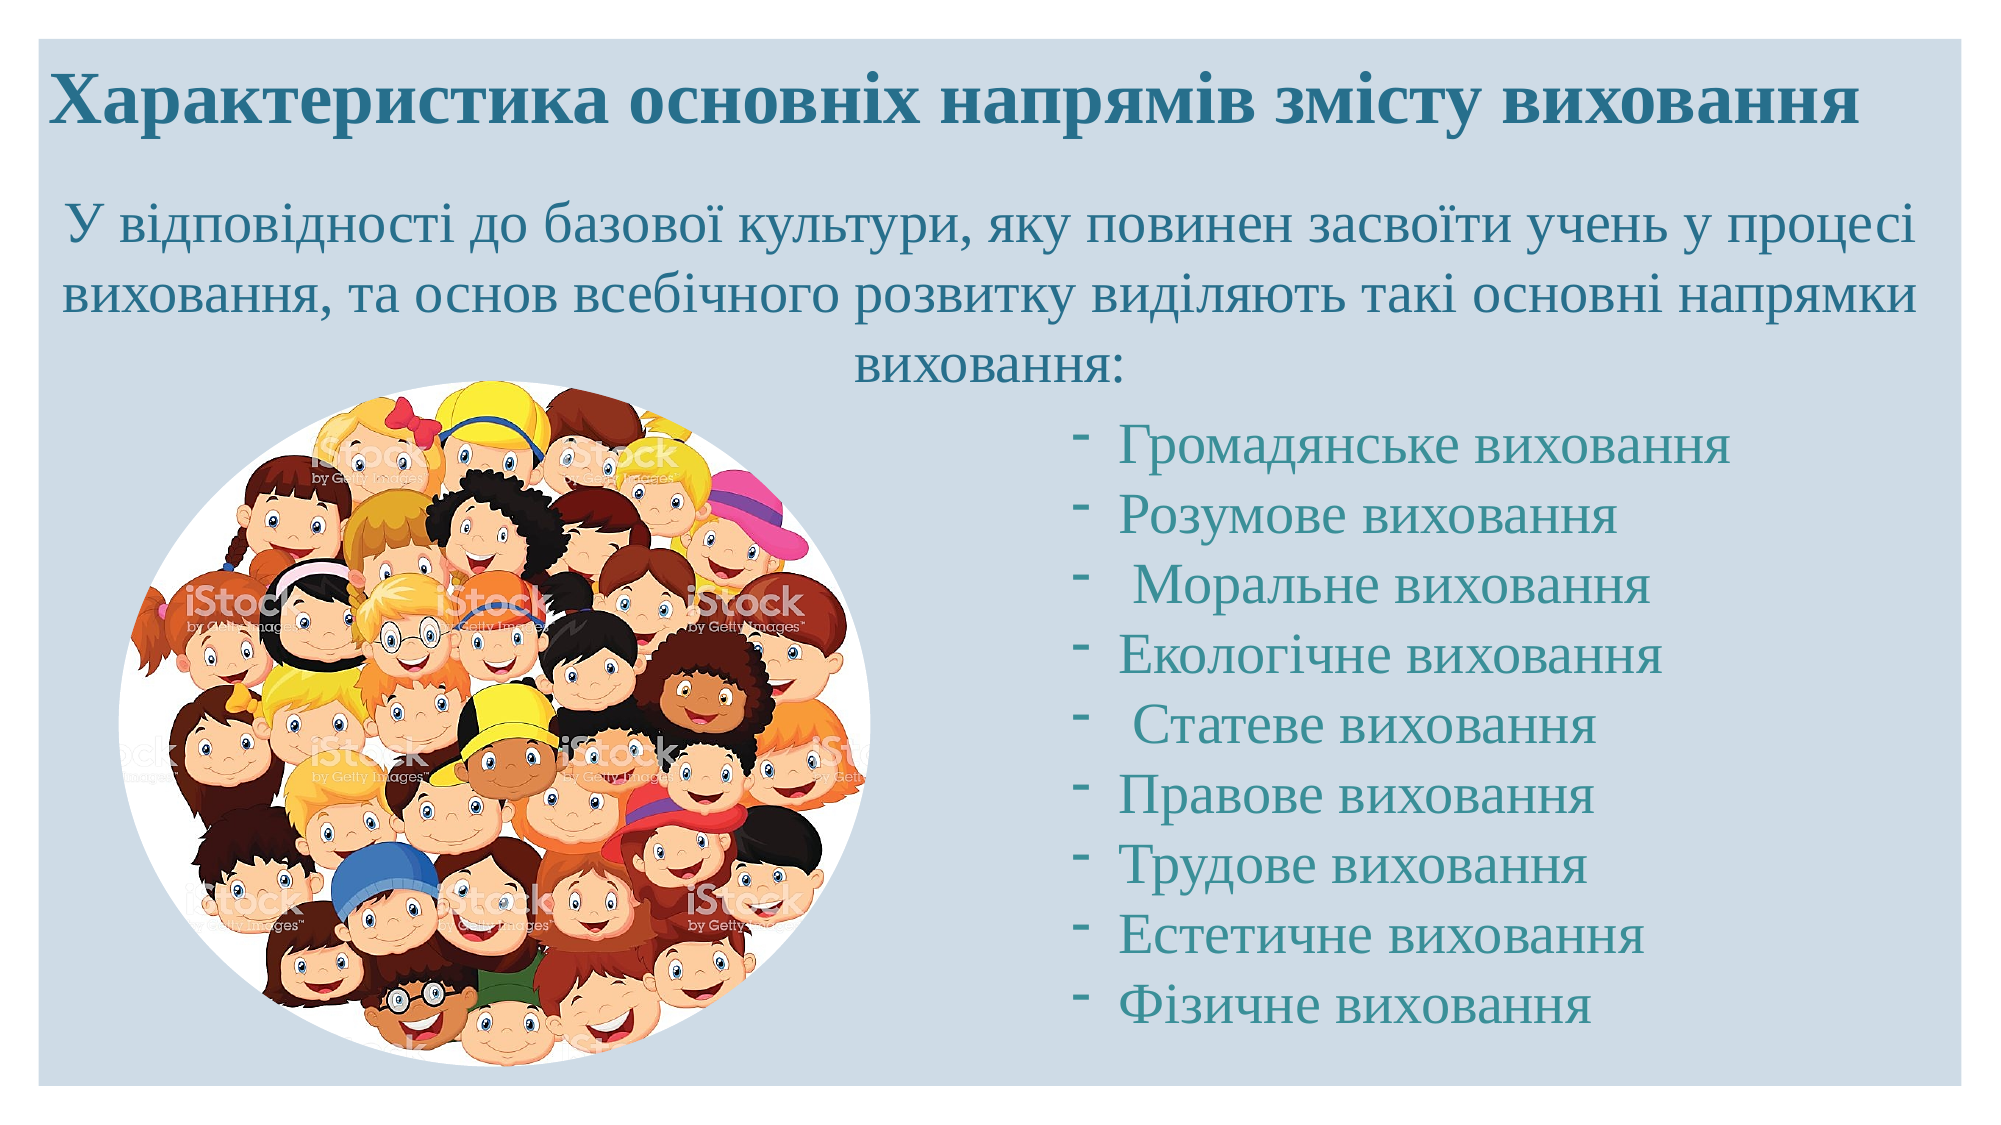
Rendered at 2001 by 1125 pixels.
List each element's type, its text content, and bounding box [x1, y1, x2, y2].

text_box Громадянське виховання Розумове виховання Моральне виховання Екологічне виховання Статеве виховання Правове виховання Трудове виховання Естетичне виховання Фізичне виховання [1056, 398, 2000, 1043]
picture [118, 380, 871, 1067]
list У відповідності до базової культури, яку повинен засвоїти учень у процесі виховання, та основ всебічного розвитку виділяють такі основні напрямки виховання: [34, 176, 1948, 457]
text_box Характеристика основніх напрямів змісту виховання [34, 40, 1948, 146]
